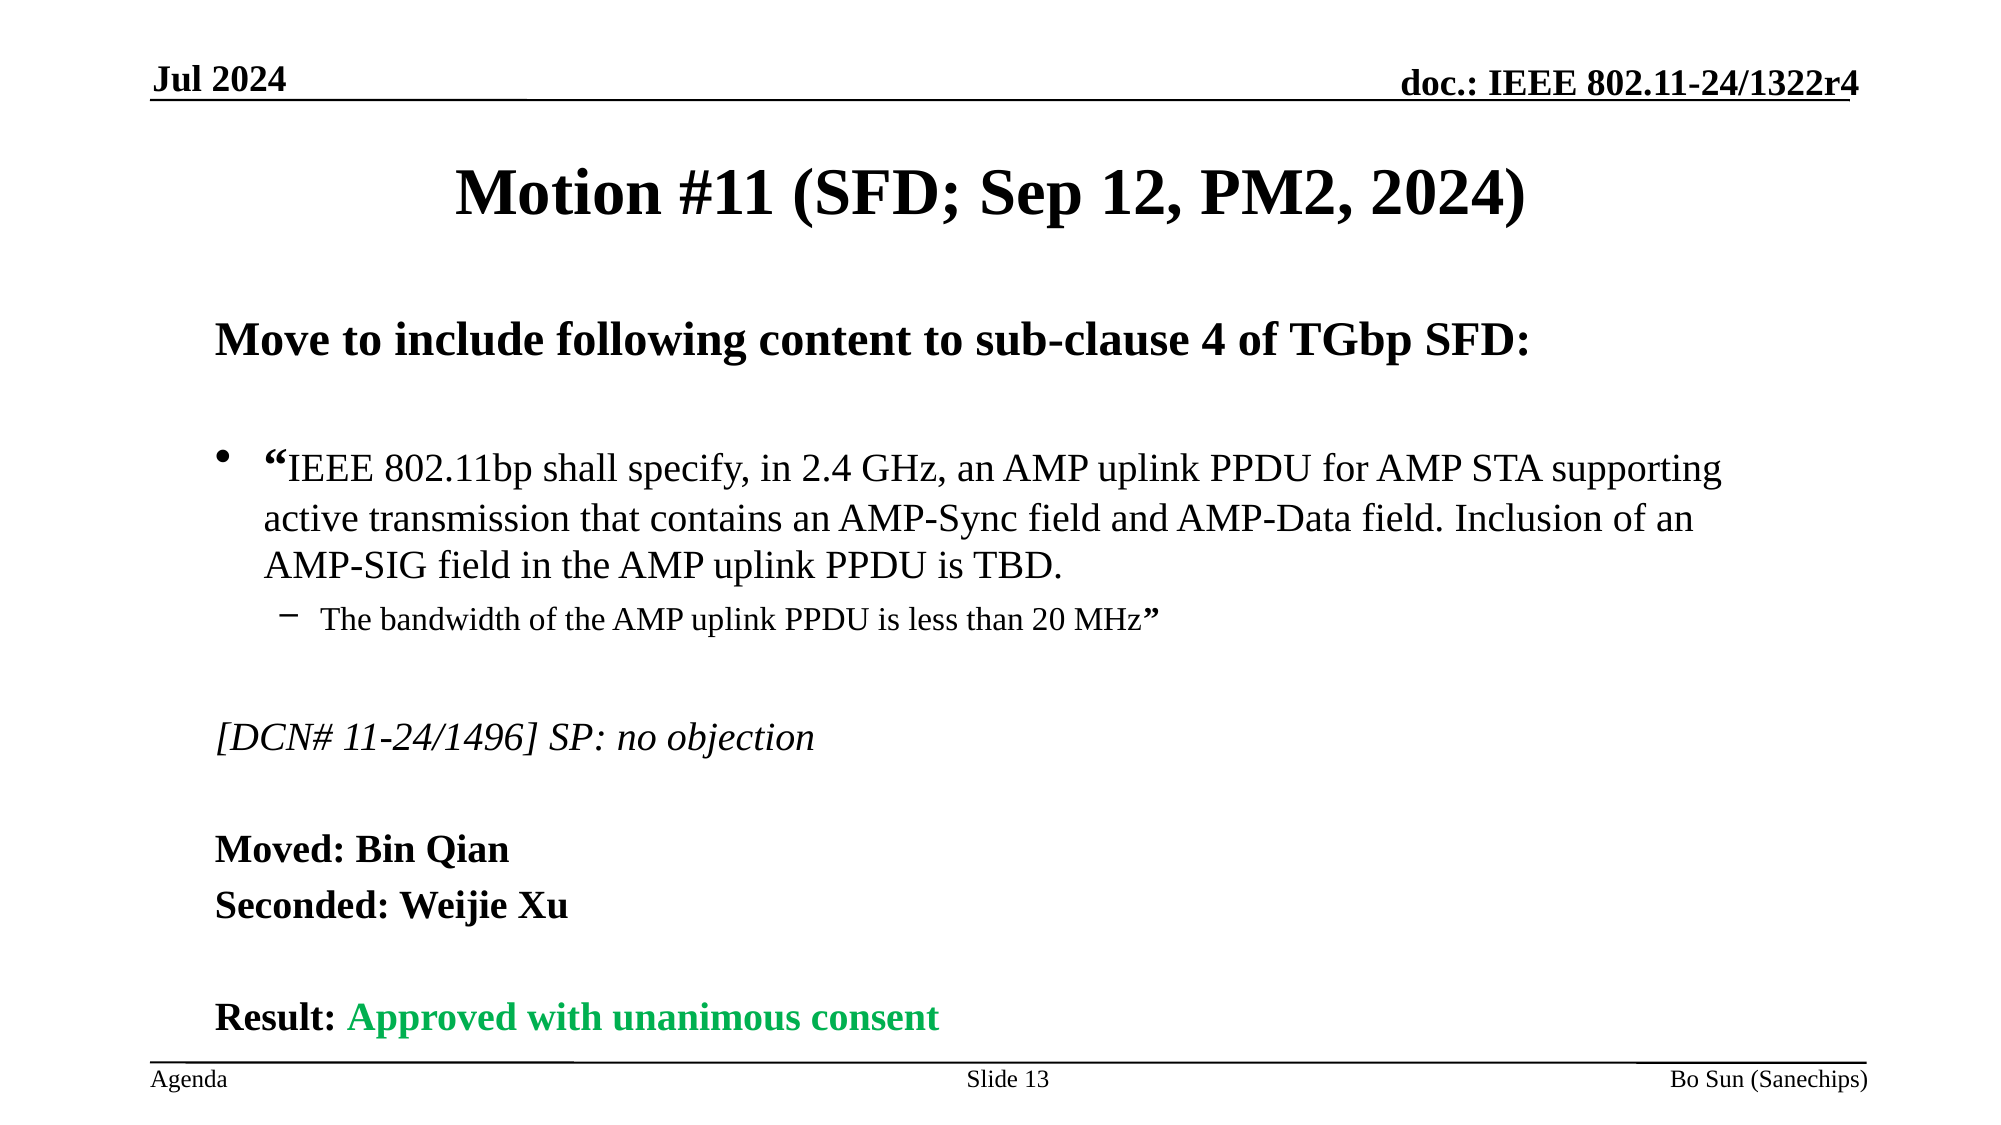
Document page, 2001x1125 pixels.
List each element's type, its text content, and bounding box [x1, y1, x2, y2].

slide_number Slide 13 [949, 1061, 1067, 1123]
text_box Move to include following content to sub-clause 4 of TGbp SFD: “IEEE 802.11bp shall specify, in 2.4 GHz, an AMP uplink PPDU for AMP STA supporting active transmission that contains an AMP-Sync field and AMP-Data field. Inclusion of an AMP-SIG field in the AMP uplink PPDU is TBD. The bandwidth of the AMP uplink PPDU is less than 20 MHz” [DCN# 11-24/1496] SP: no objection Moved: Bin Qian Seconded: Weijie Xu Result: Approved with unanimous consent [200, 299, 1800, 1050]
footer Bo Sun (Sanechips) [1171, 1061, 1869, 1093]
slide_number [152, 54, 563, 100]
text_box Motion #11 (SFD; Sep 12, PM2, 2024) [200, 100, 1800, 276]
